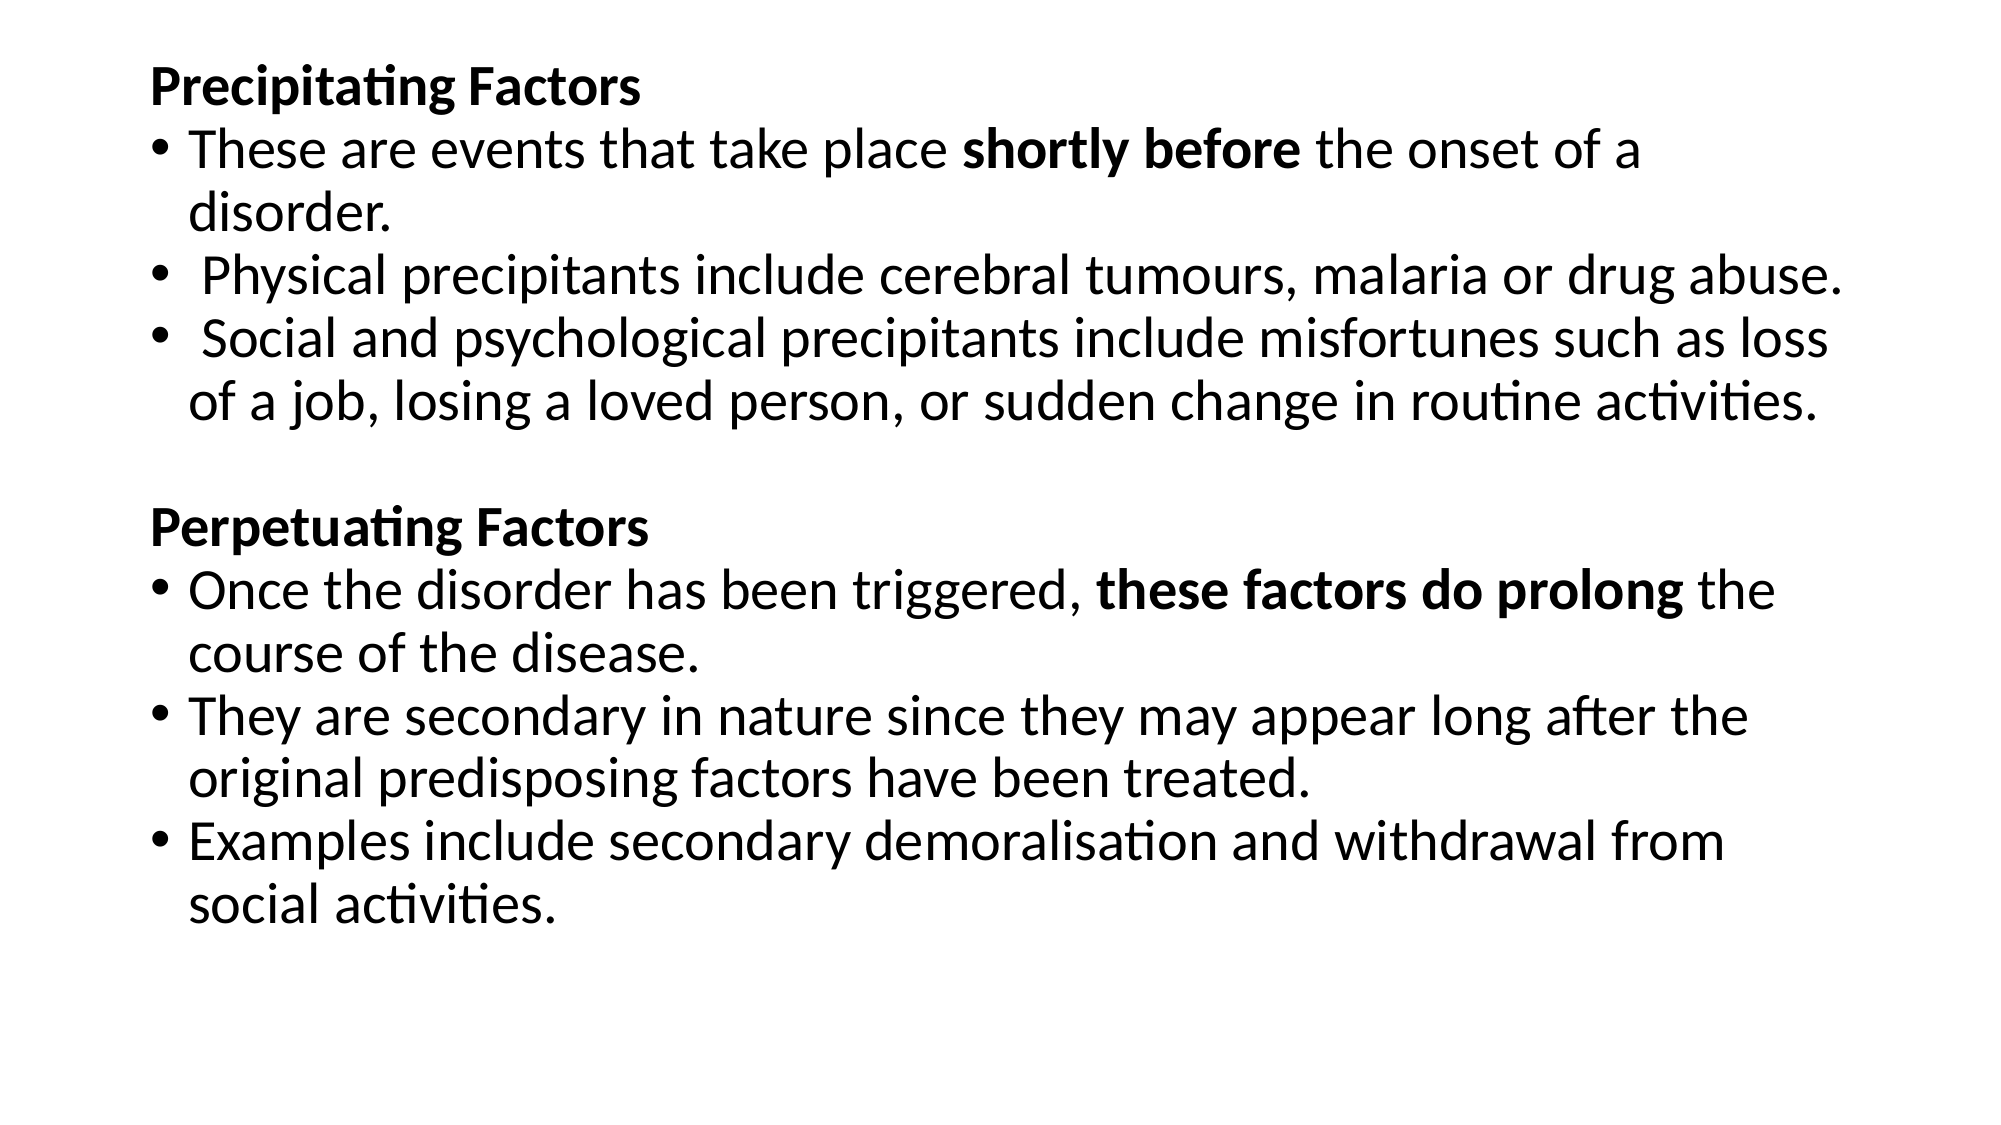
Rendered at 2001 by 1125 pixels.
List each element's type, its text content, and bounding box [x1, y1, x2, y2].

list Precipitating Factors These are events that take place shortly before the onset of a disorder. Physical precipitants include cerebral tumours, malaria or drug abuse. Social and psychological precipitants include misfortunes such as loss of a job, losing a loved person, or sudden change in routine activities. Perpetuating Factors Once the disorder has been triggered, these factors do prolong the course of the disease. They are secondary in nature since they may appear long after the original predisposing factors have been treated. Examples include secondary demoralisation and withdrawal from social activities. [135, 47, 1861, 1084]
